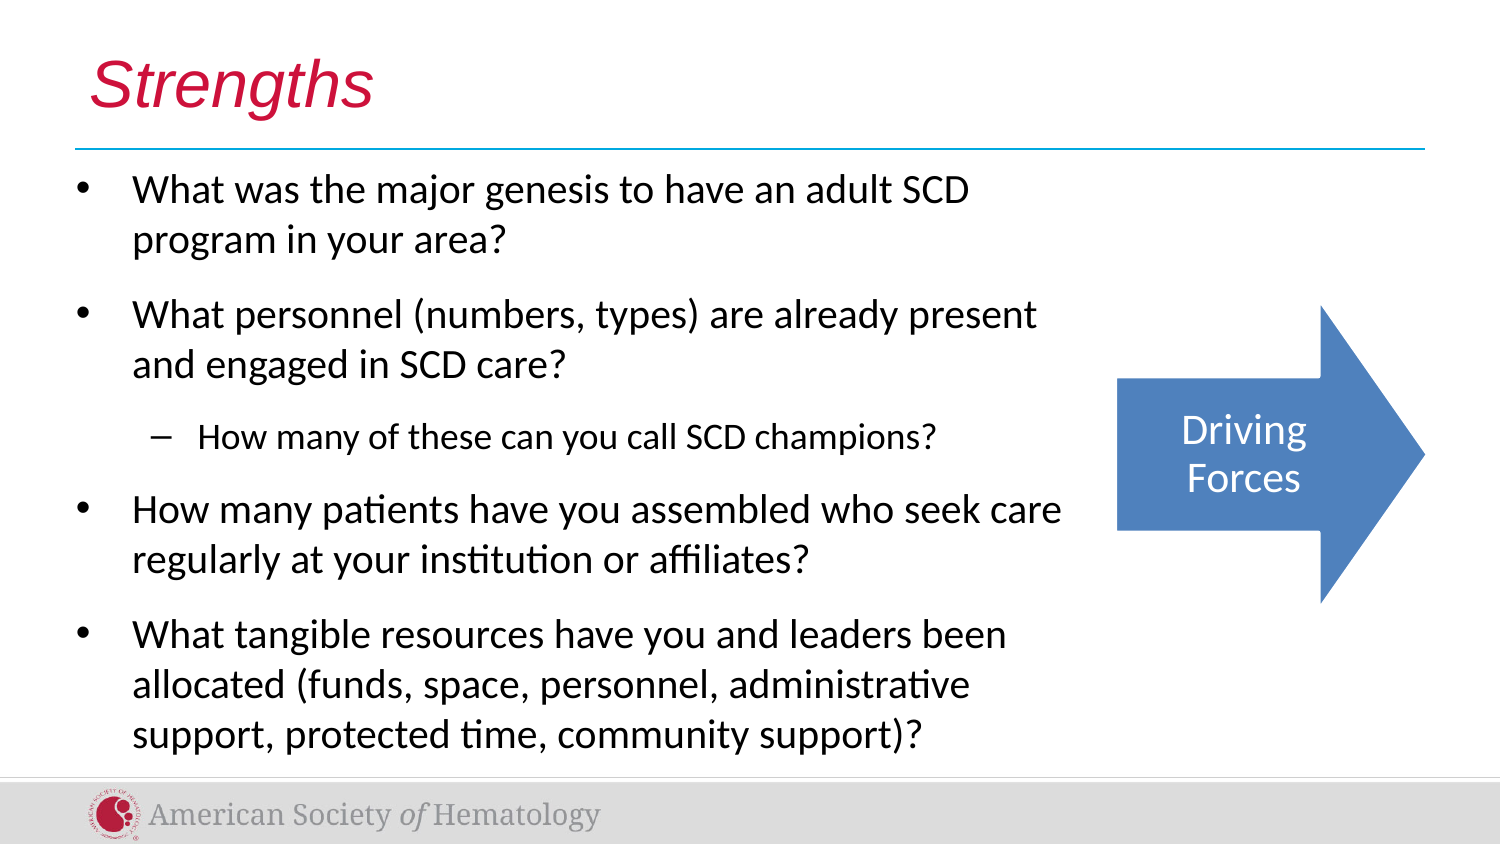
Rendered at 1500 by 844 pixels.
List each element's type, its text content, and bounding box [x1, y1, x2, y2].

list What was the major genesis to have an adult SCD program in your area? What personnel (numbers, types) are already present and engaged in SCD care? How many of these can you call SCD champions? How many patients have you assembled who seek care regularly at your institution or affiliates? What tangible resources have you and leaders been allocated (funds, space, personnel, administrative support, protected time, community support)? [61, 154, 1097, 712]
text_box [1114, 297, 1429, 612]
title Strengths [75, 33, 1425, 175]
picture [0, 0, 1500, 844]
